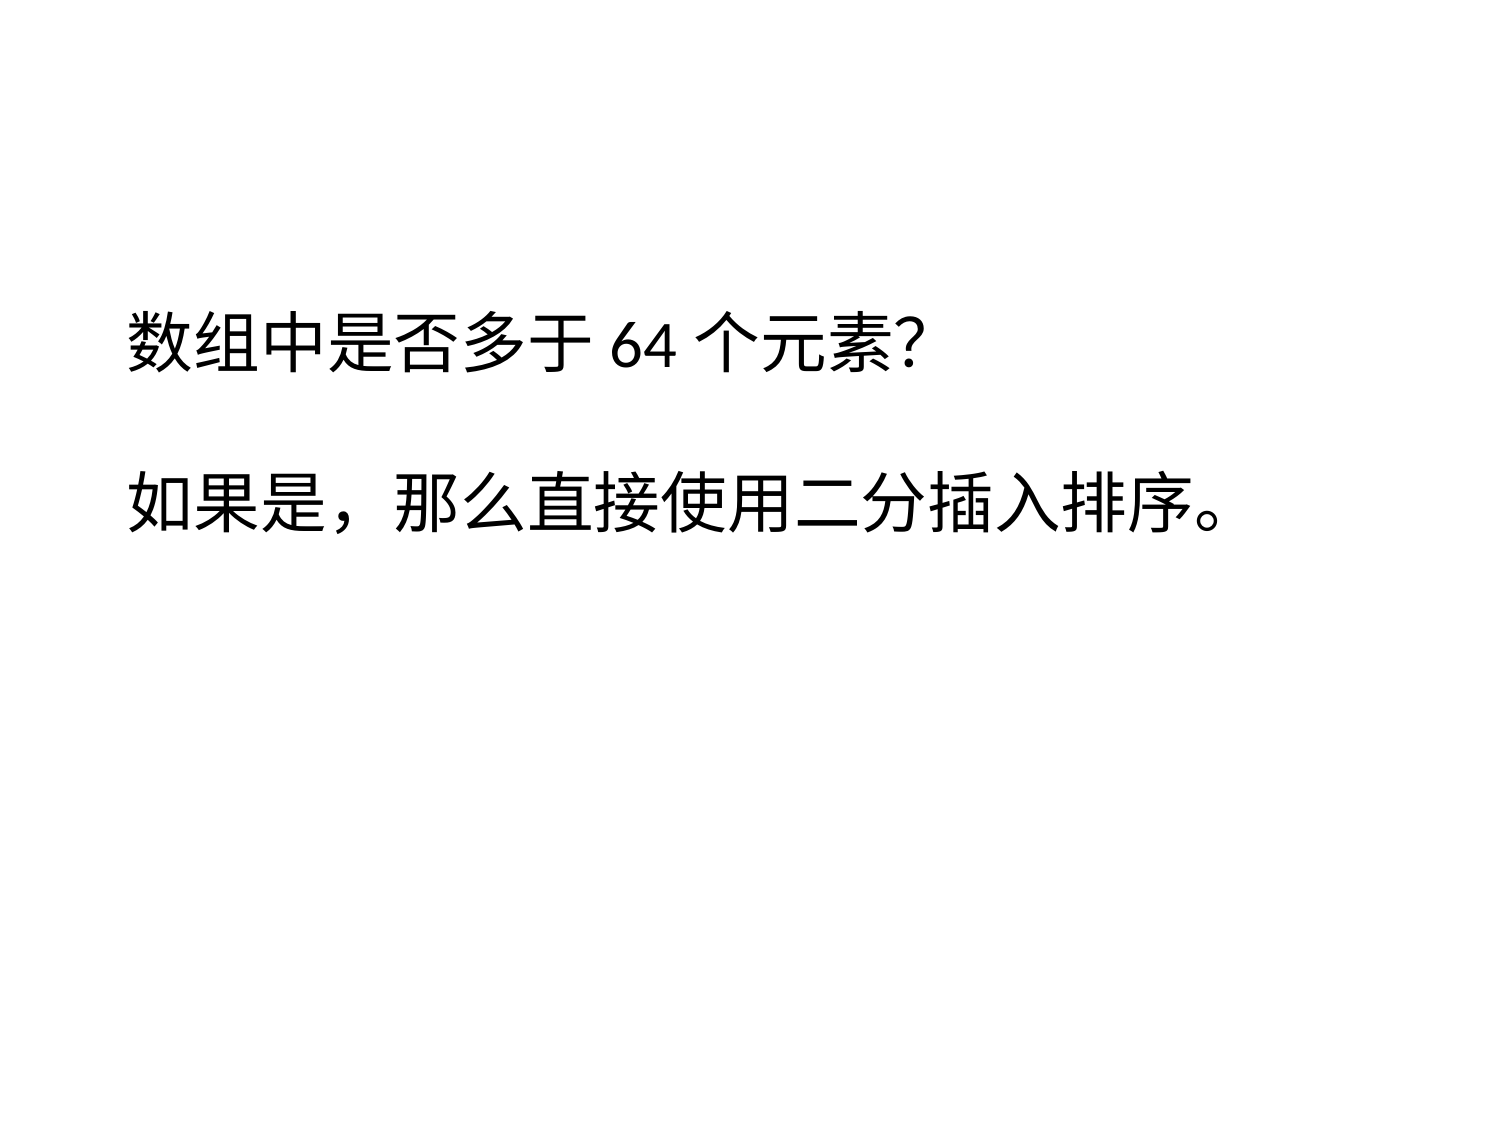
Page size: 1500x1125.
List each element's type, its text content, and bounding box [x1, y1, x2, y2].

text_box 数组中是否多于64个元素？ 如果是，那么直接使用二分插入排序。 [112, 293, 1329, 548]
